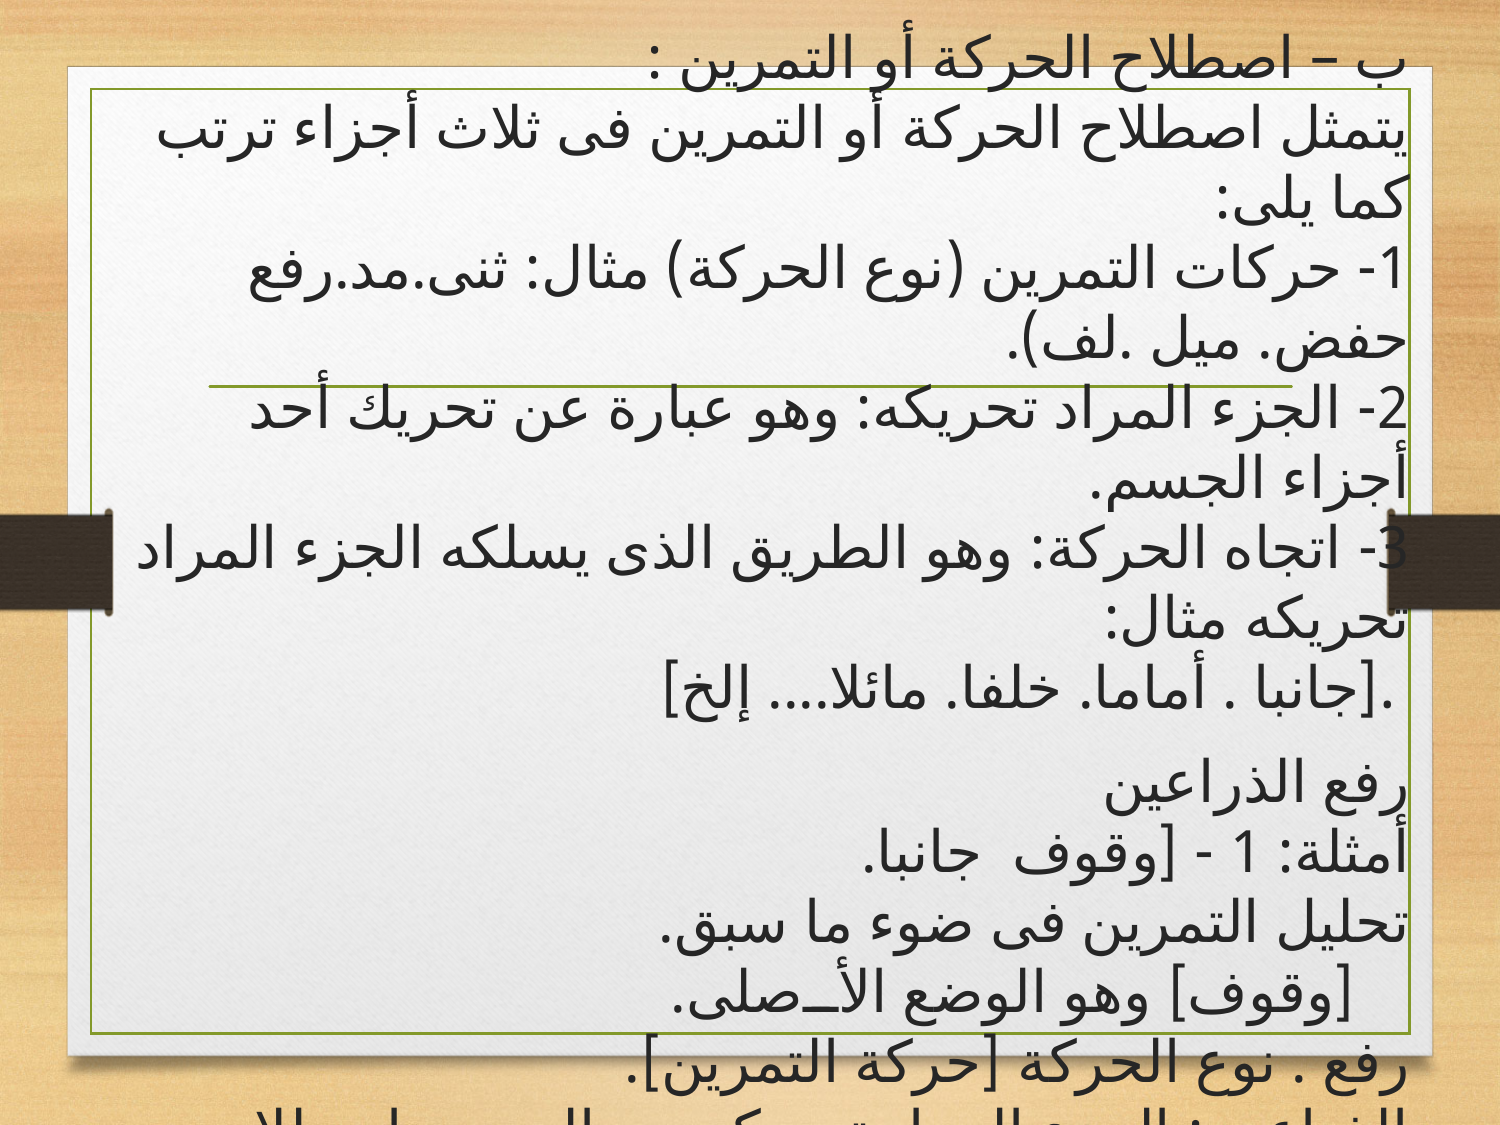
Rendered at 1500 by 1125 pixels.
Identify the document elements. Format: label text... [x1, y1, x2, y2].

picture [0, 0, 1500, 1125]
list ب – اصطلاح الحركة أو التمرين : يتمثل اصطلاح الحركة أو التمرين فى ثلاث أجزاء ترتب كما يلى: 1- حركات التمرين (نوع الحركة) مثال: ثنى.مد.رفع حفض. ميل .لف). 2- الجزء المراد تحريكه: وهو عبارة عن تحريك أحد أجزاء الجسم. 3- اتجاه الحركة: وهو الطريق الذى يسلكه الجزء المراد تحريكه مثال: [جانبا . أماما. خلفا. مائلا.... إلخ]. رفع الذراعين أمثلة: 1 - [وقوف جانبا. تحليل التمرين فى ضوء ما سبق. [وقوف] وهو الوضع الأصلى. رفع . نوع الحركة [حركة التمرين]. الذراعين: الجزء المراد تحريكه من الجسم. اصطلاح الحركة أو التمرين. جانبا: اتجاه الحركة. [75, 12, 1425, 986]
